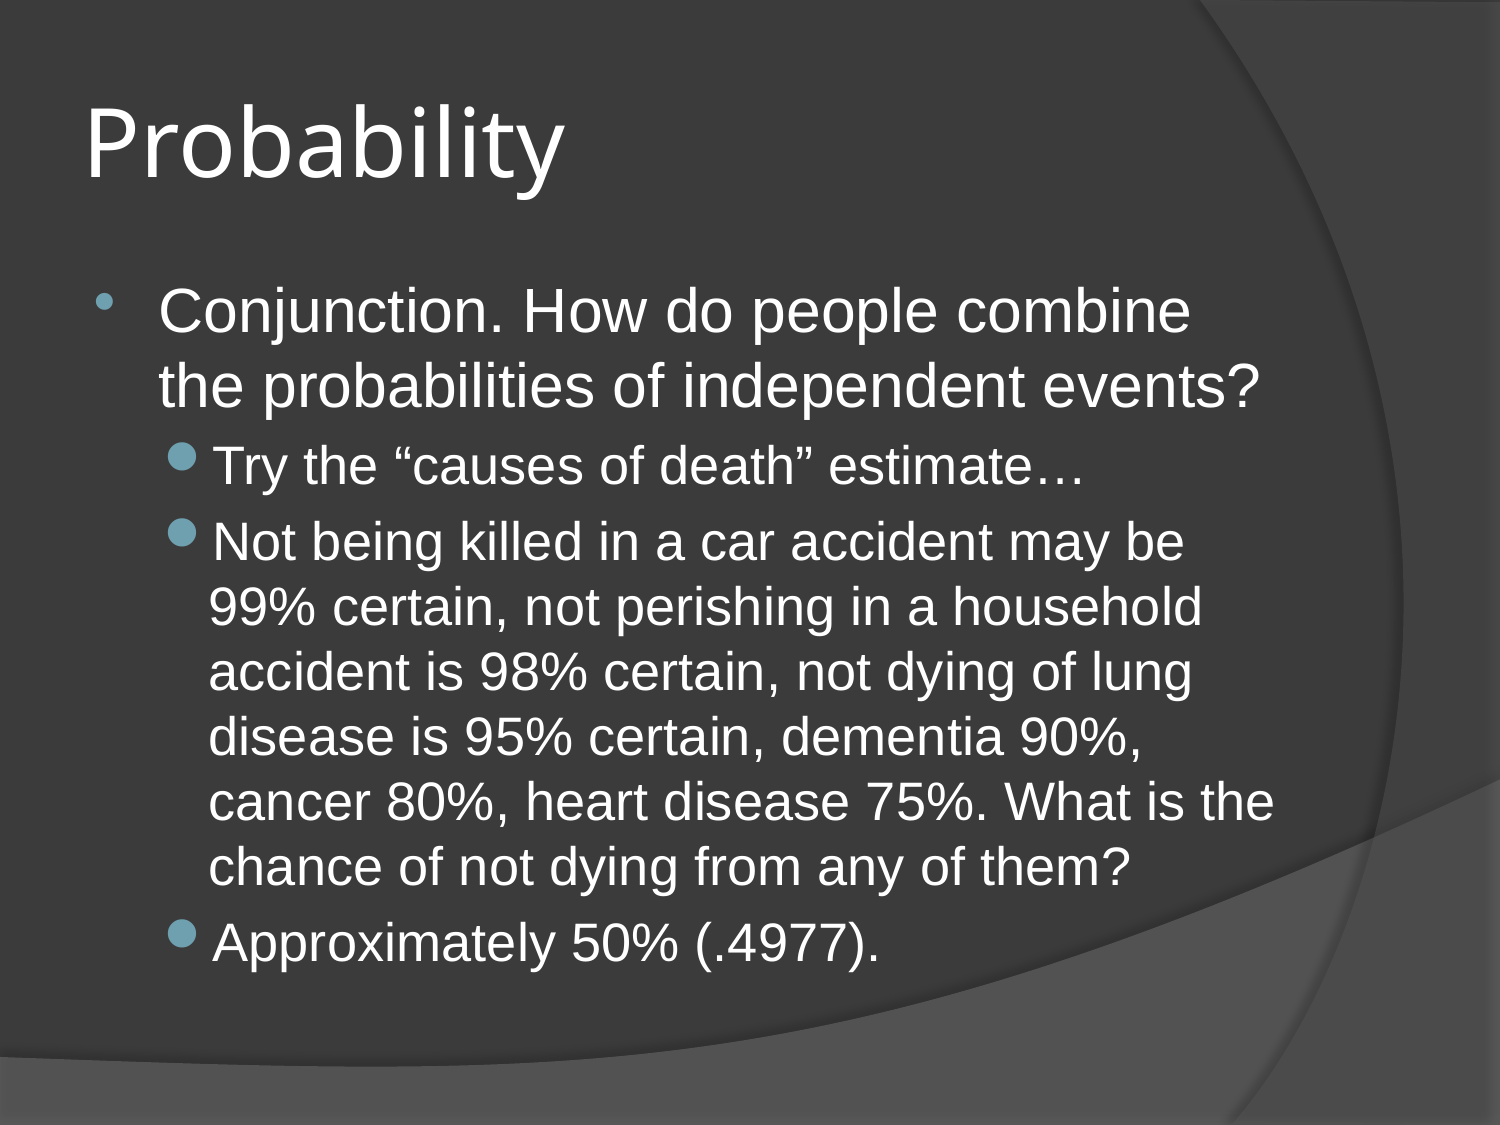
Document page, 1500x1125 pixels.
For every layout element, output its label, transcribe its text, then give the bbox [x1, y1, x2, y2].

list Conjunction. How do people combine the probabilities of independent events? Try the “causes of death” estimate… Not being killed in a car accident may be 99% certain, not perishing in a household accident is 98% certain, not dying of lung disease is 95% certain, dementia 90%, cancer 80%, heart disease 75%. What is the chance of not dying from any of them? Approximately 50% (.4977). [75, 262, 1300, 1005]
title Probability [75, 45, 1300, 233]
